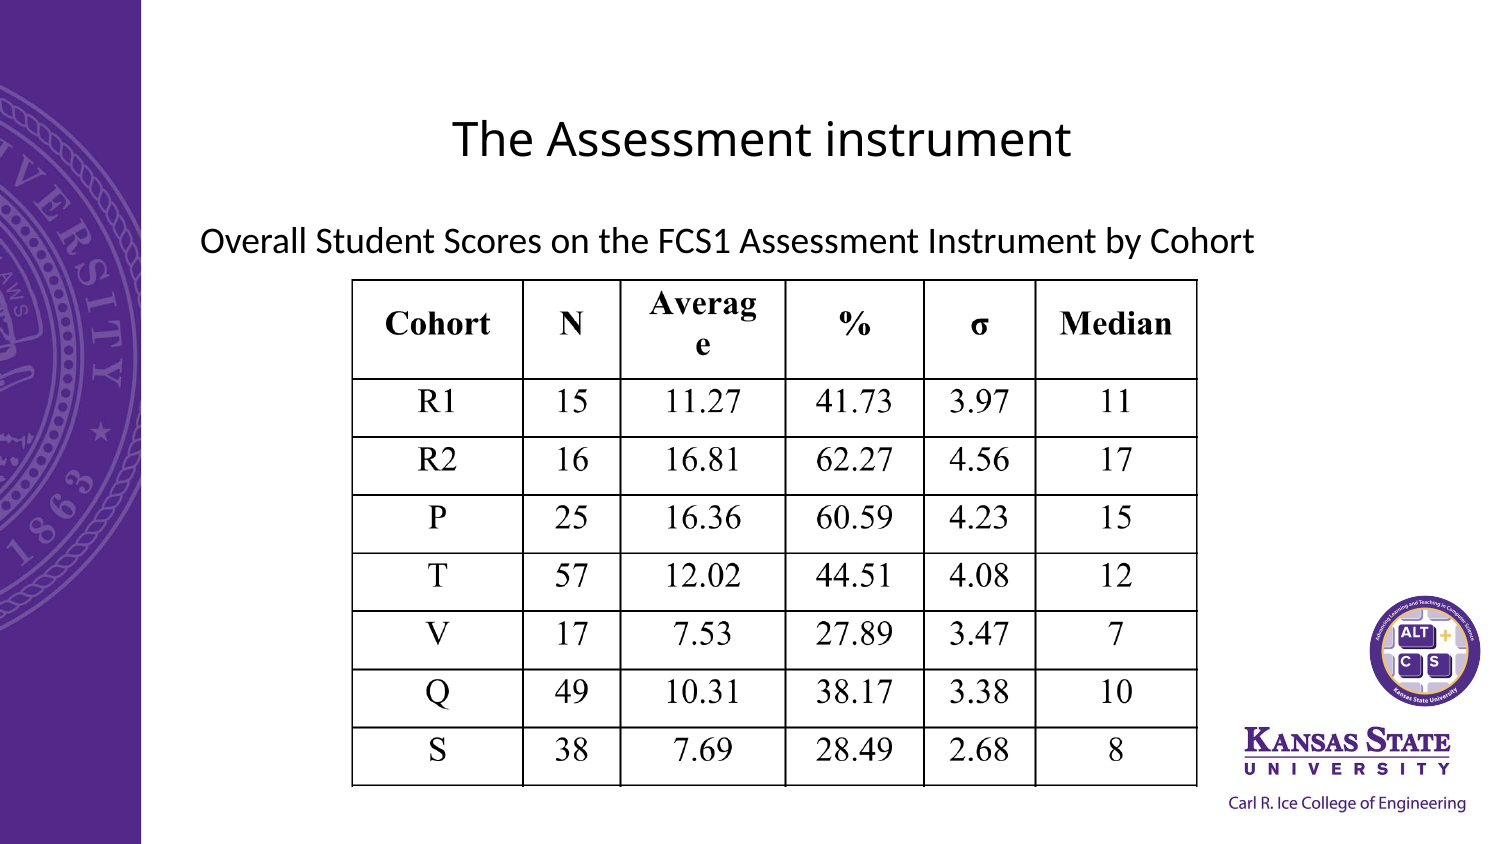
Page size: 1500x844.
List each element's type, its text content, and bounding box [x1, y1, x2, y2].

picture [0, 0, 1500, 844]
title The Assessment instrument [86, 95, 1425, 175]
text_box Overall Student Scores on the FCS1 Assessment Instrument by Cohort [159, 208, 1353, 269]
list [335, 268, 1205, 811]
